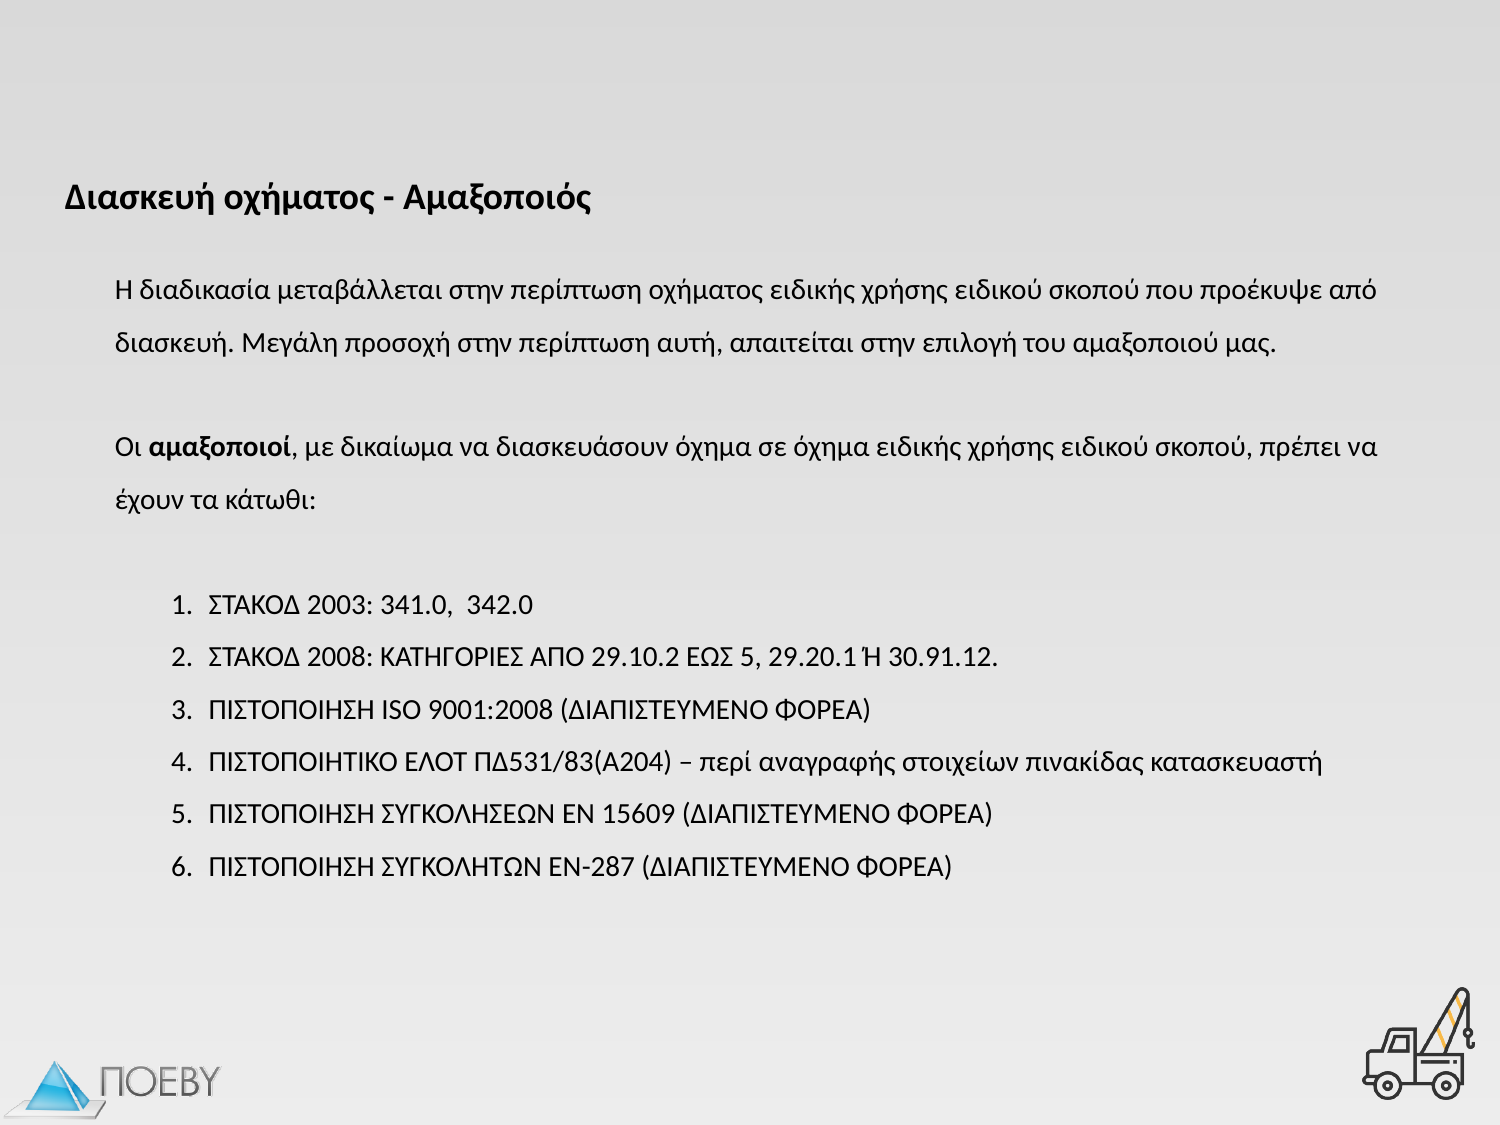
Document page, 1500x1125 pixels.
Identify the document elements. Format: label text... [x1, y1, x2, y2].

text_box Διασκευή οχήματος - Αμαξοποιός [50, 164, 838, 225]
picture [0, 1051, 226, 1125]
text_box Η διαδικασία μεταβάλλεται στην περίπτωση οχήματος ειδικής χρήσης ειδικού σκοπού που προέκυψε από διασκευή. Μεγάλη προσοχή στην περίπτωση αυτή, απαιτείται στην επιλογή του αμαξοποιού μας. Οι αμαξοποιοί, με δικαίωμα να διασκευάσουν όχημα σε όχημα ειδικής χρήσης ειδικού σκοπού, πρέπει να έχουν τα κάτωθι: 1. ΣΤΑΚΟΔ 2003: 341.0, 342.0 2. ΣΤΑΚΟΔ 2008: ΚΑΤΗΓΟΡΙΕΣ ΑΠΟ 29.10.2 ΕΩΣ 5, 29.20.1 Ή 30.91.12. 3. ΠΙΣΤΟΠΟΙΗΣΗ ISO 9001:2008 (ΔΙΑΠΙΣΤΕΥΜΕΝΟ ΦΟΡΕΑ) 4. ΠΙΣΤΟΠΟΙΗΤΙΚΟ ΕΛΟΤ ΠΔ531/83(Α204) – περί αναγραφής στοιχείων πινακίδας κατασκευαστή 5. ΠΙΣΤΟΠΟΙΗΣΗ ΣΥΓΚΟΛΗΣΕΩΝ ΕΝ 15609 (ΔΙΑΠΙΣΤΕΥΜΕΝΟ ΦΟΡΕΑ) 6. ΠΙΣΤΟΠΟΙΗΣΗ ΣΥΓΚΟΛΗΤΩΝ ΕΝ-287 (ΔΙΑΠΙΣΤΕΥΜΕΝΟ ΦΟΡΕΑ) [99, 245, 1400, 943]
picture [1362, 987, 1476, 1101]
